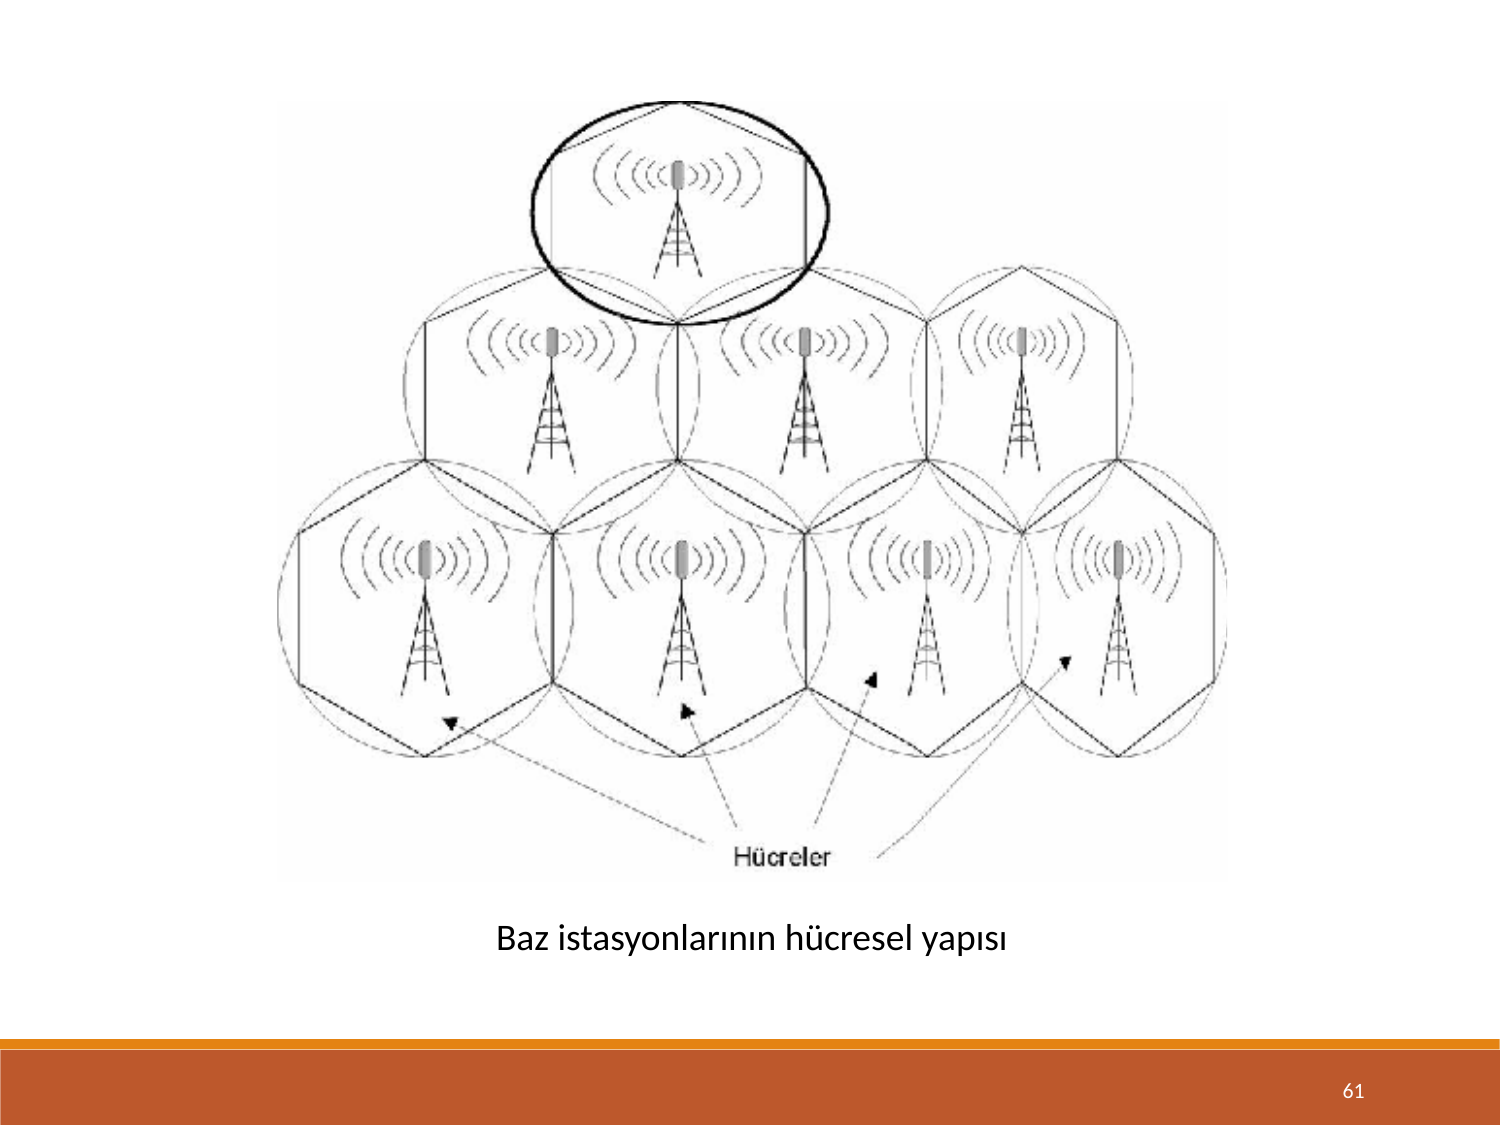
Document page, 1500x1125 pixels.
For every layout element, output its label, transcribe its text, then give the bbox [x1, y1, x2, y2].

picture [276, 101, 1228, 883]
text_box Baz istasyonlarının hücresel yapısı [481, 905, 1023, 965]
slide_number 61 [1218, 1059, 1380, 1120]
